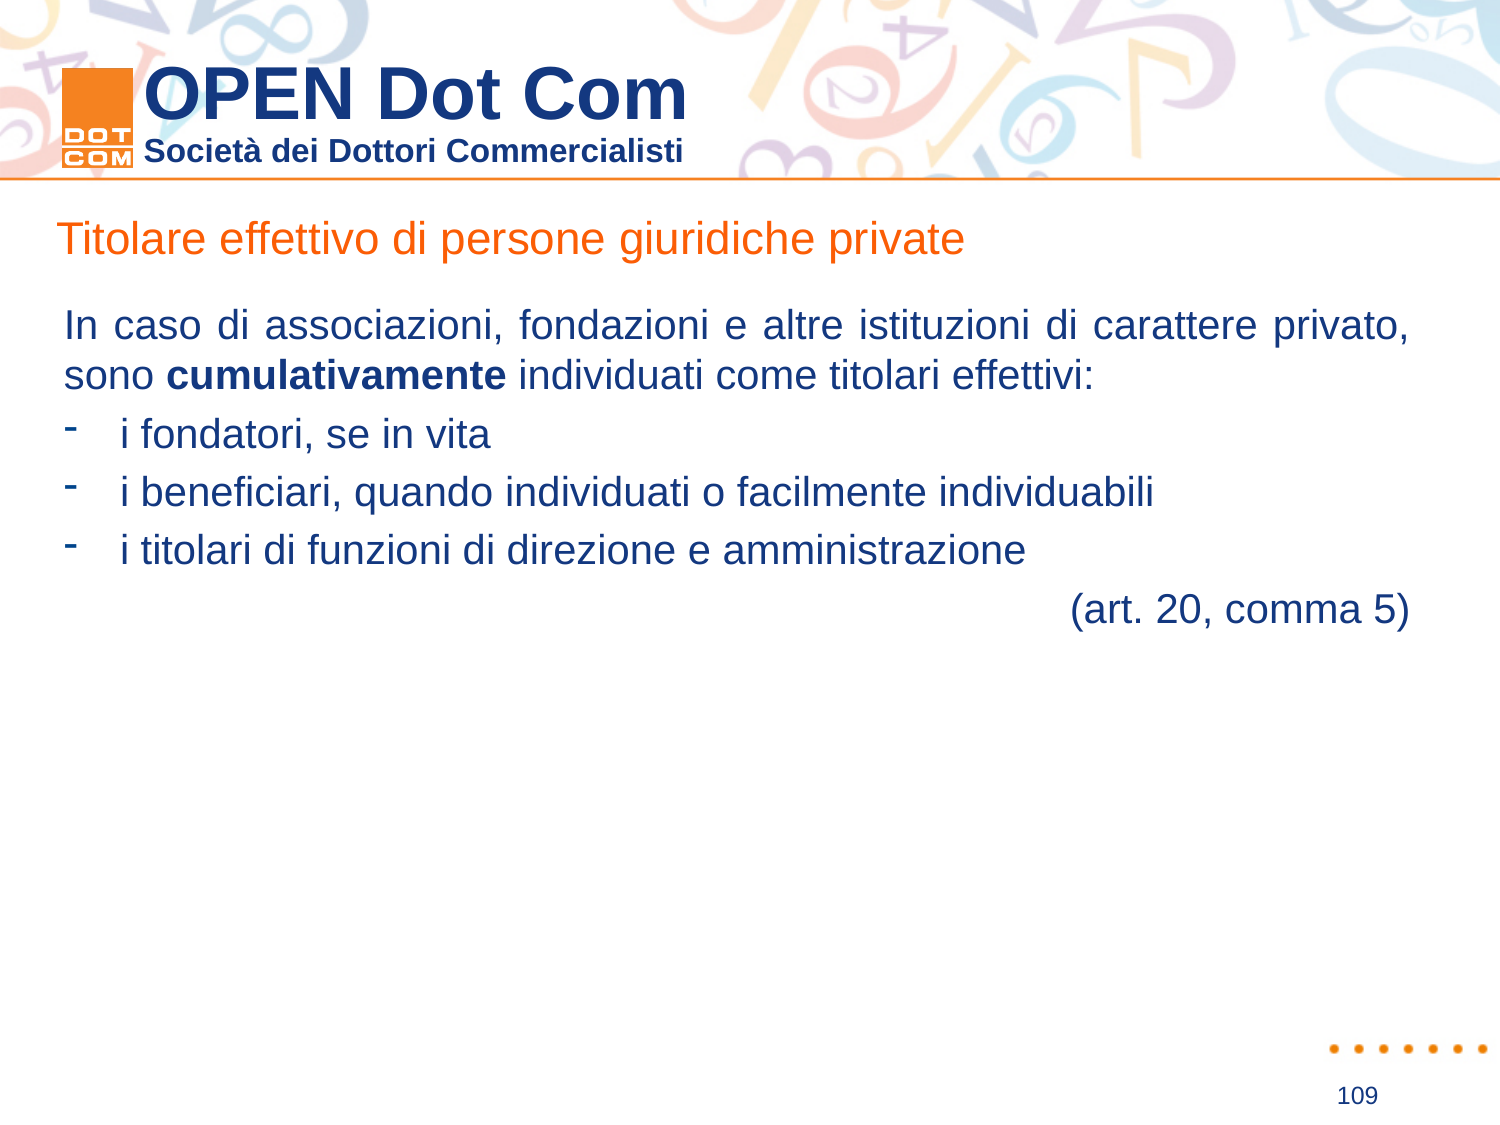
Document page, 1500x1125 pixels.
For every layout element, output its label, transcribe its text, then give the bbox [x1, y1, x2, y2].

picture [0, 181, 1500, 1125]
picture [0, 0, 1500, 177]
text_box In caso di associazioni, fondazioni e altre istituzioni di carattere privato, sono cumulativamente individuati come titolari effettivi: i fondatori, se in vita i beneficiari, quando individuati o facilmente individuabili i titolari di funzioni di direzione e amministrazione (art. 20, comma 5) [48, 290, 1426, 1024]
title Titolare effettivo di persone giuridiche private [41, 208, 1471, 315]
